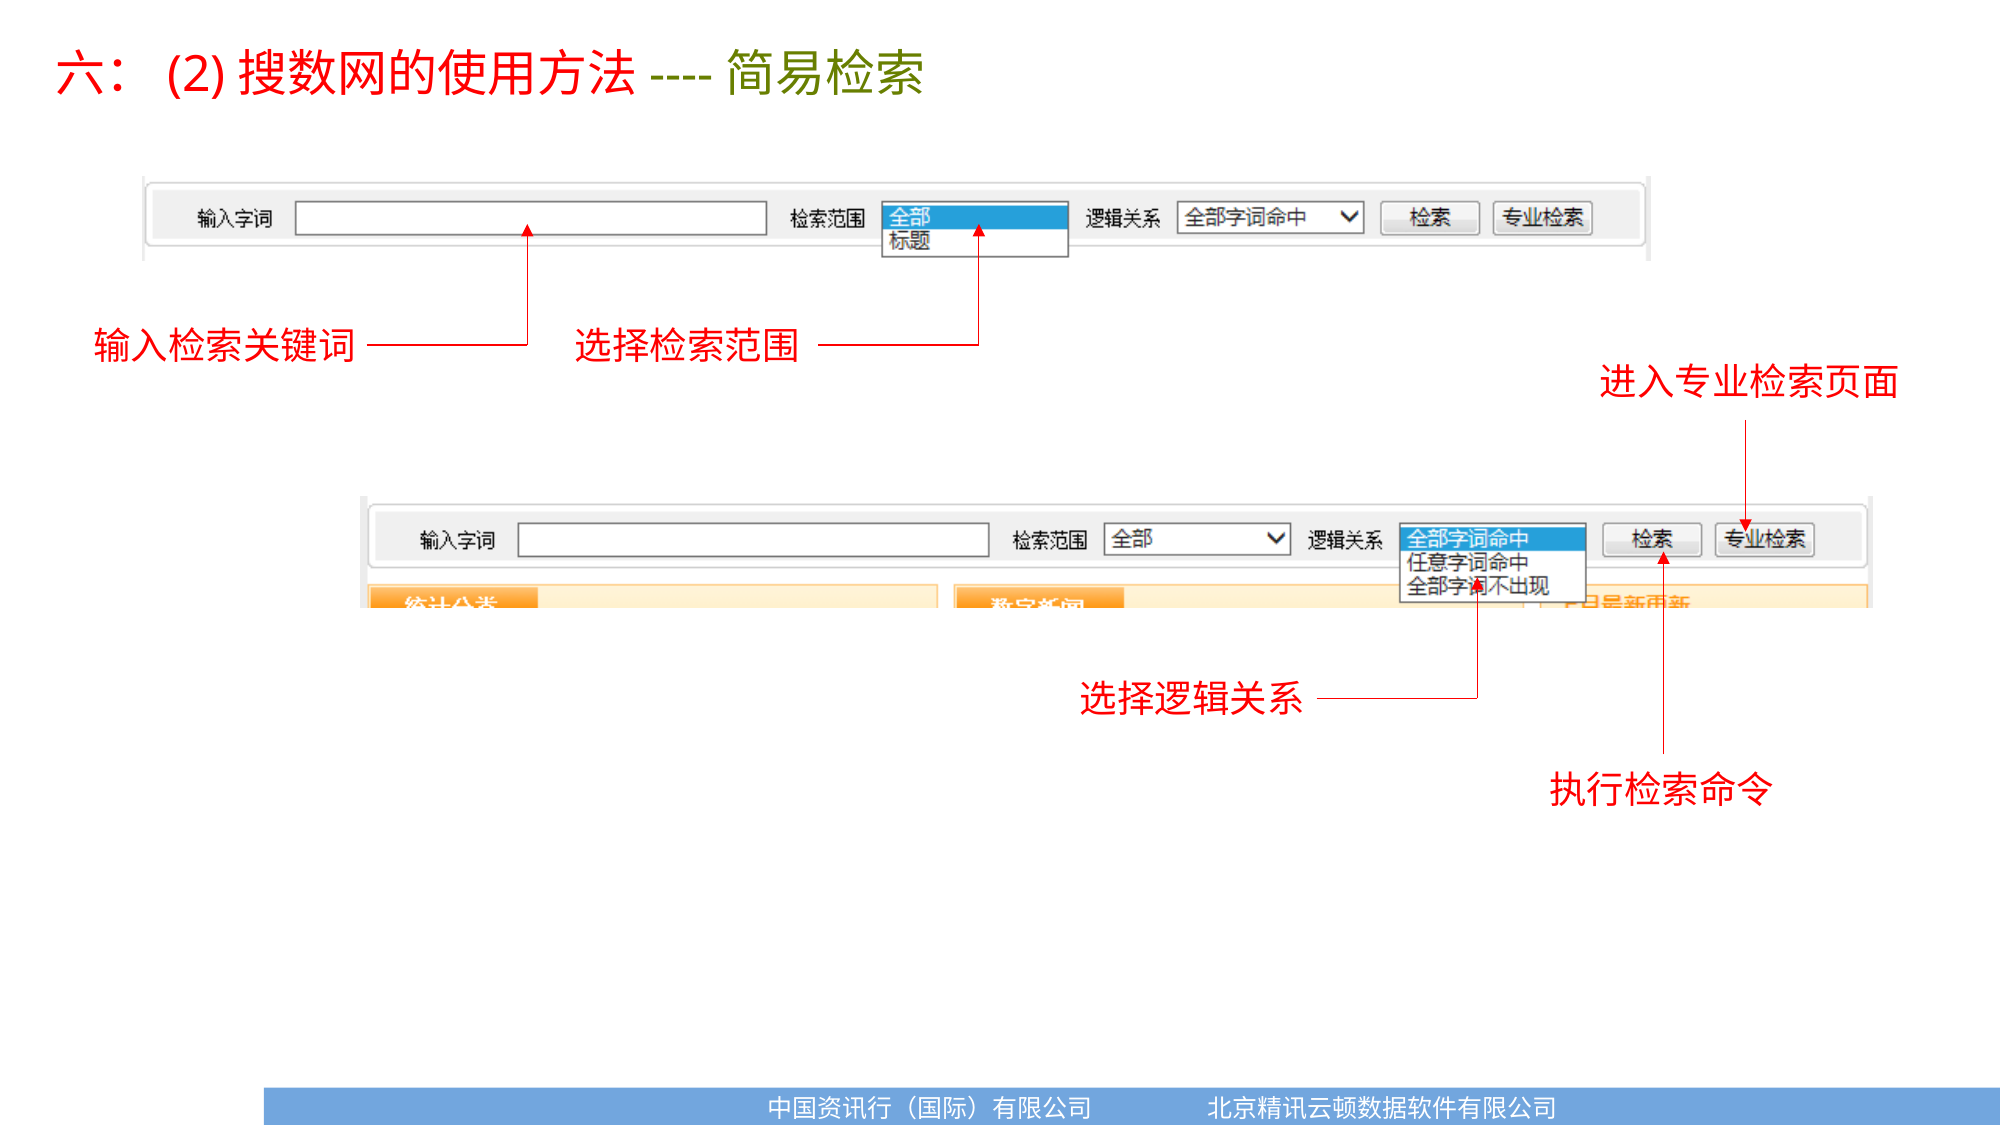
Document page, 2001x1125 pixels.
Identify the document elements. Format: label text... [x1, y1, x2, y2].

picture [142, 176, 1651, 261]
picture [360, 496, 1873, 608]
text_box 选择检索范围 [560, 314, 819, 375]
text_box 执行检索命令 [1534, 758, 1793, 819]
text_box 选择逻辑关系 [1064, 667, 1323, 728]
text_box 六：(2)搜数网的使用方法----简易检索 [40, 33, 1052, 109]
text_box 进入专业检索页面 [1584, 350, 1919, 411]
text_box 输入检索关键词 [78, 314, 372, 375]
